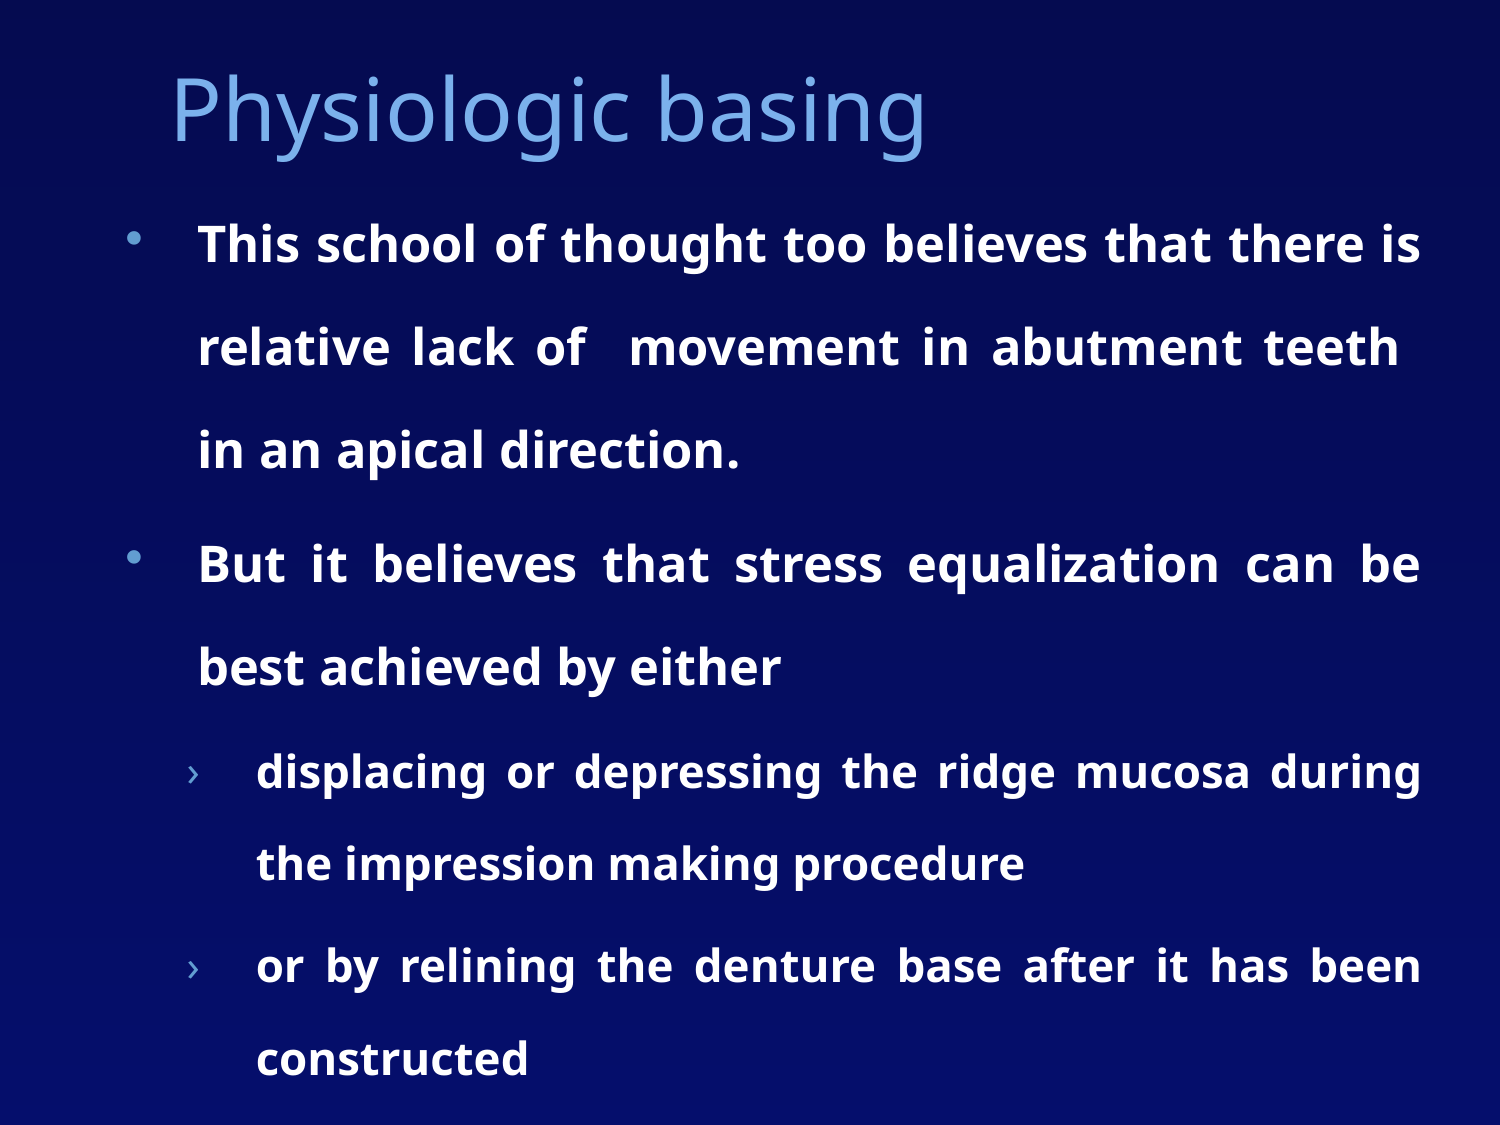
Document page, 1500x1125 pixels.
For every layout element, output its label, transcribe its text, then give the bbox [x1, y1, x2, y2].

list This school of thought too believes that there is relative lack of movement in abutment teeth in an apical direction. But it believes that stress equalization can be best achieved by either displacing or depressing the ridge mucosa during the impression making procedure or by relining the denture base after it has been constructed [112, 162, 1438, 1100]
title Physiologic basing [75, 43, 1425, 274]
